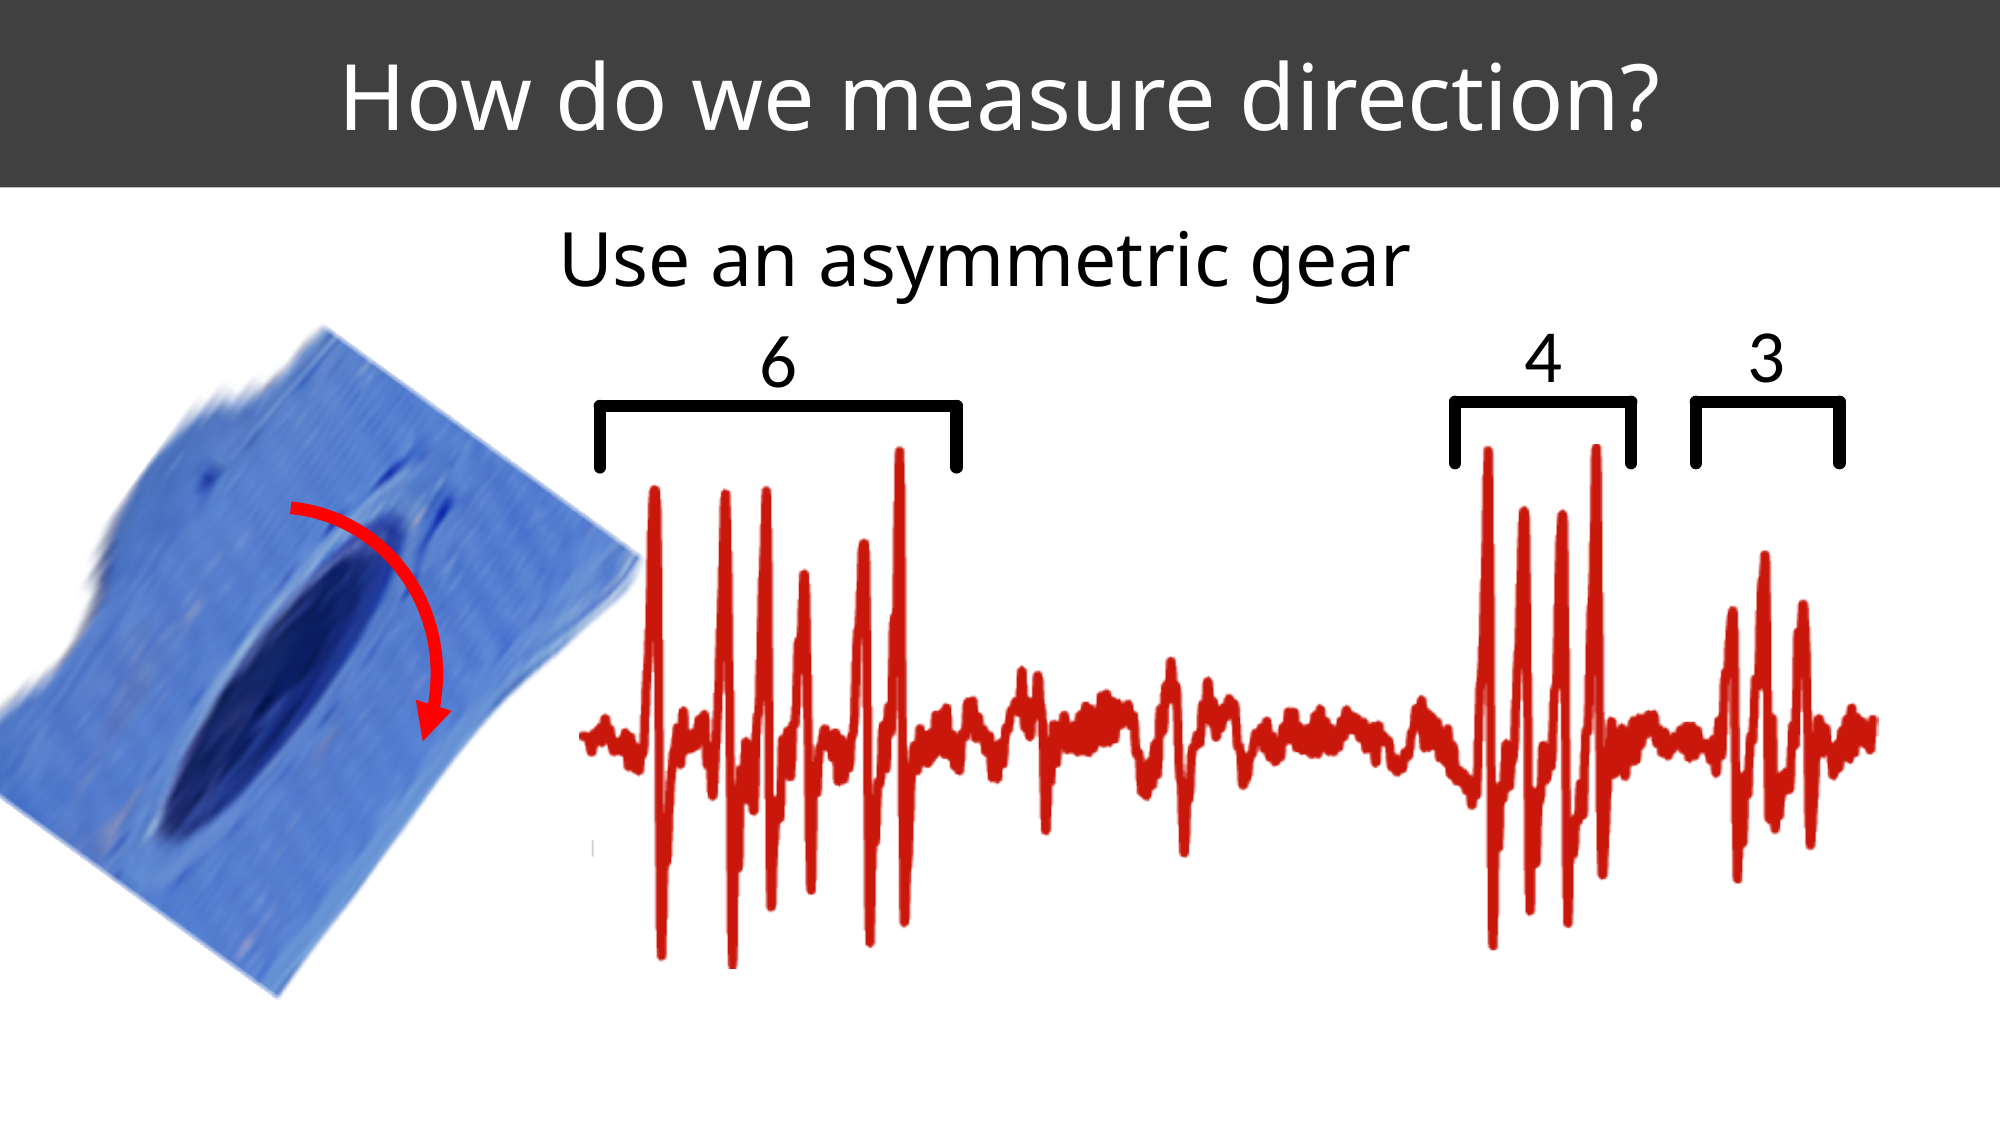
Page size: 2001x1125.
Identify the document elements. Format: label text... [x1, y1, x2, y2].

text_box 4 [1510, 299, 1578, 401]
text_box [599, 406, 957, 468]
text_box 3 [1732, 299, 1801, 401]
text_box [1695, 401, 1840, 464]
text_box Use an asymmetric gear [543, 204, 1427, 310]
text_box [1455, 401, 1632, 464]
text_box How do we measure direction? [0, 0, 2000, 188]
picture [0, 293, 1879, 1026]
text_box 6 [744, 310, 813, 406]
